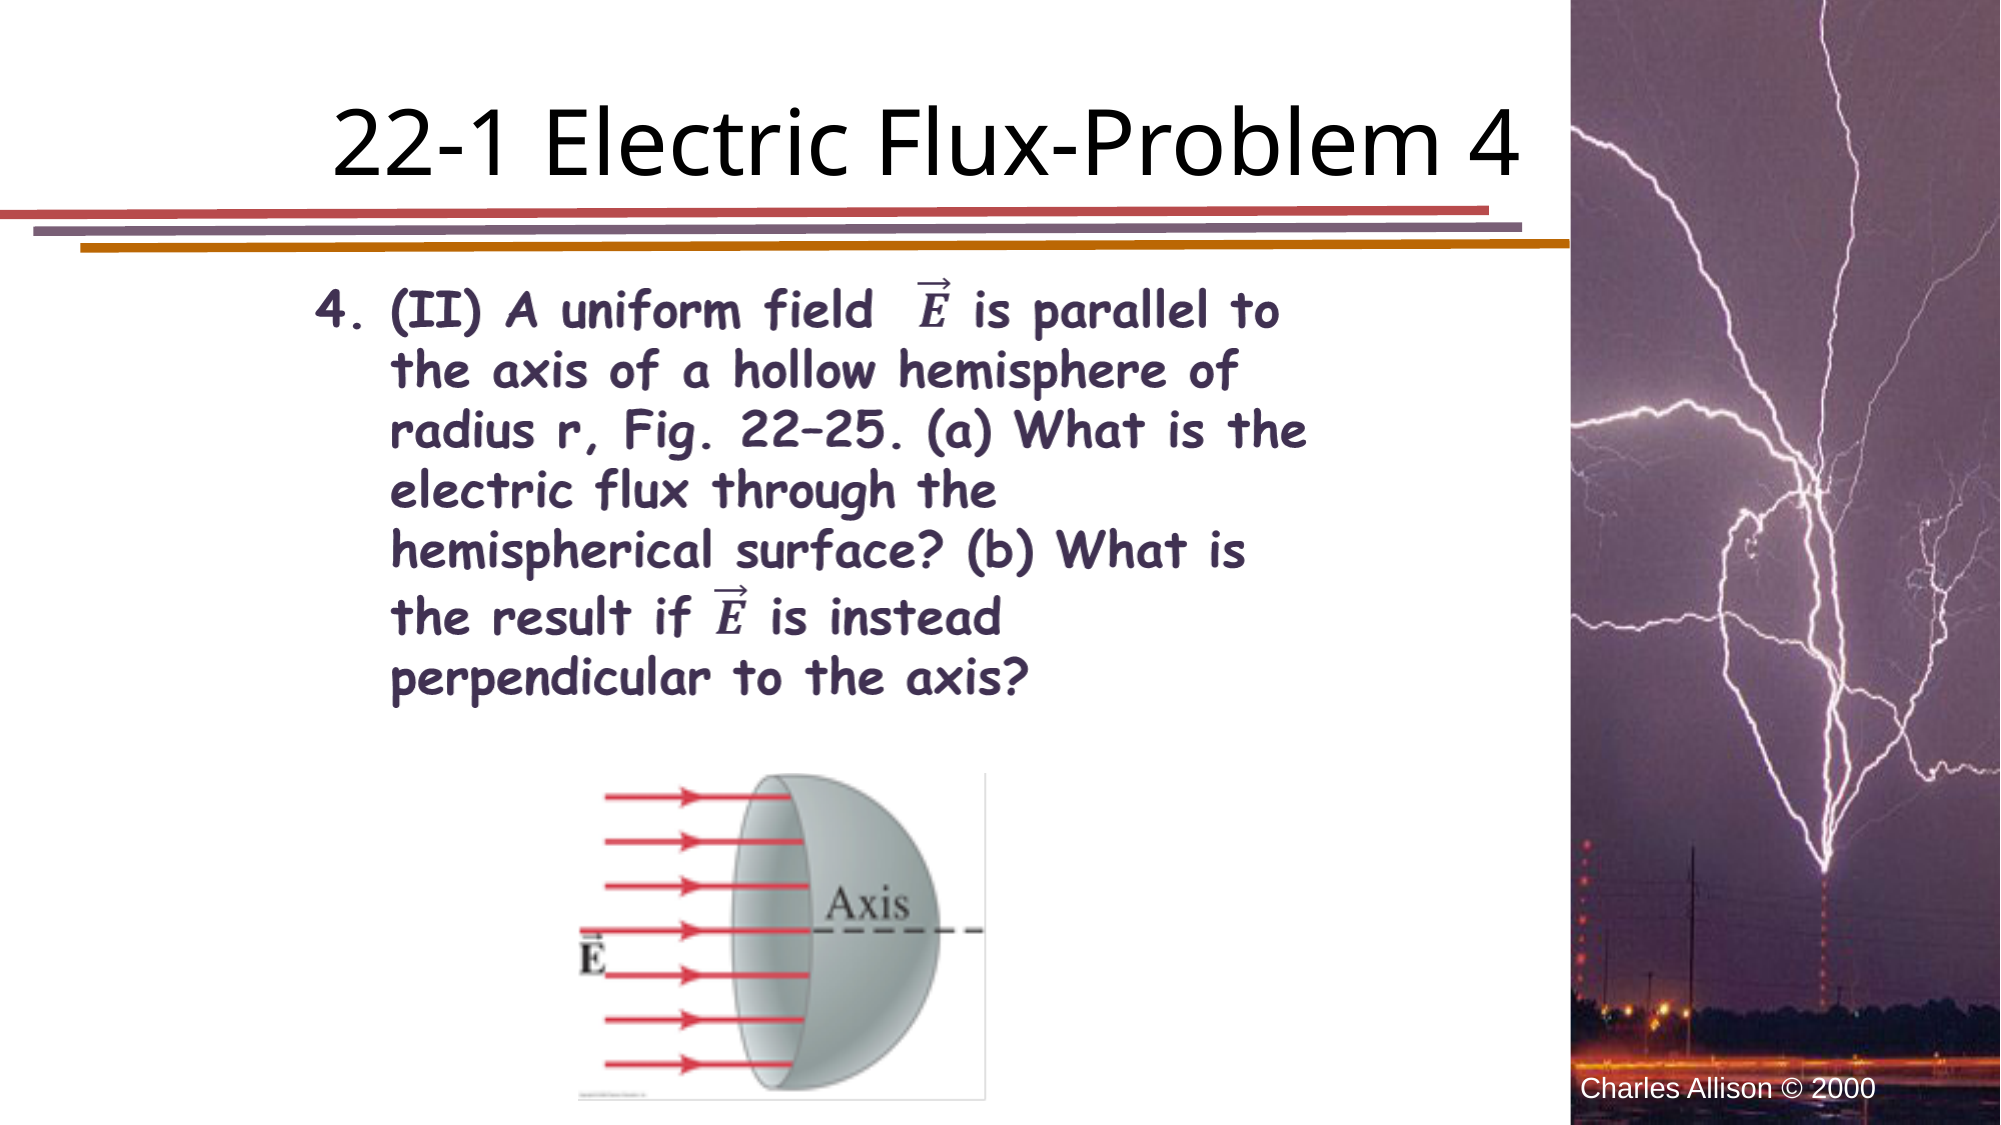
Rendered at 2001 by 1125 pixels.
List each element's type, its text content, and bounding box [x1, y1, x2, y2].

text_box [300, 264, 1350, 825]
picture [578, 772, 989, 1105]
picture [1570, 0, 2000, 1125]
title 22-1 Electric Flux-Problem 4 [251, 45, 1602, 233]
